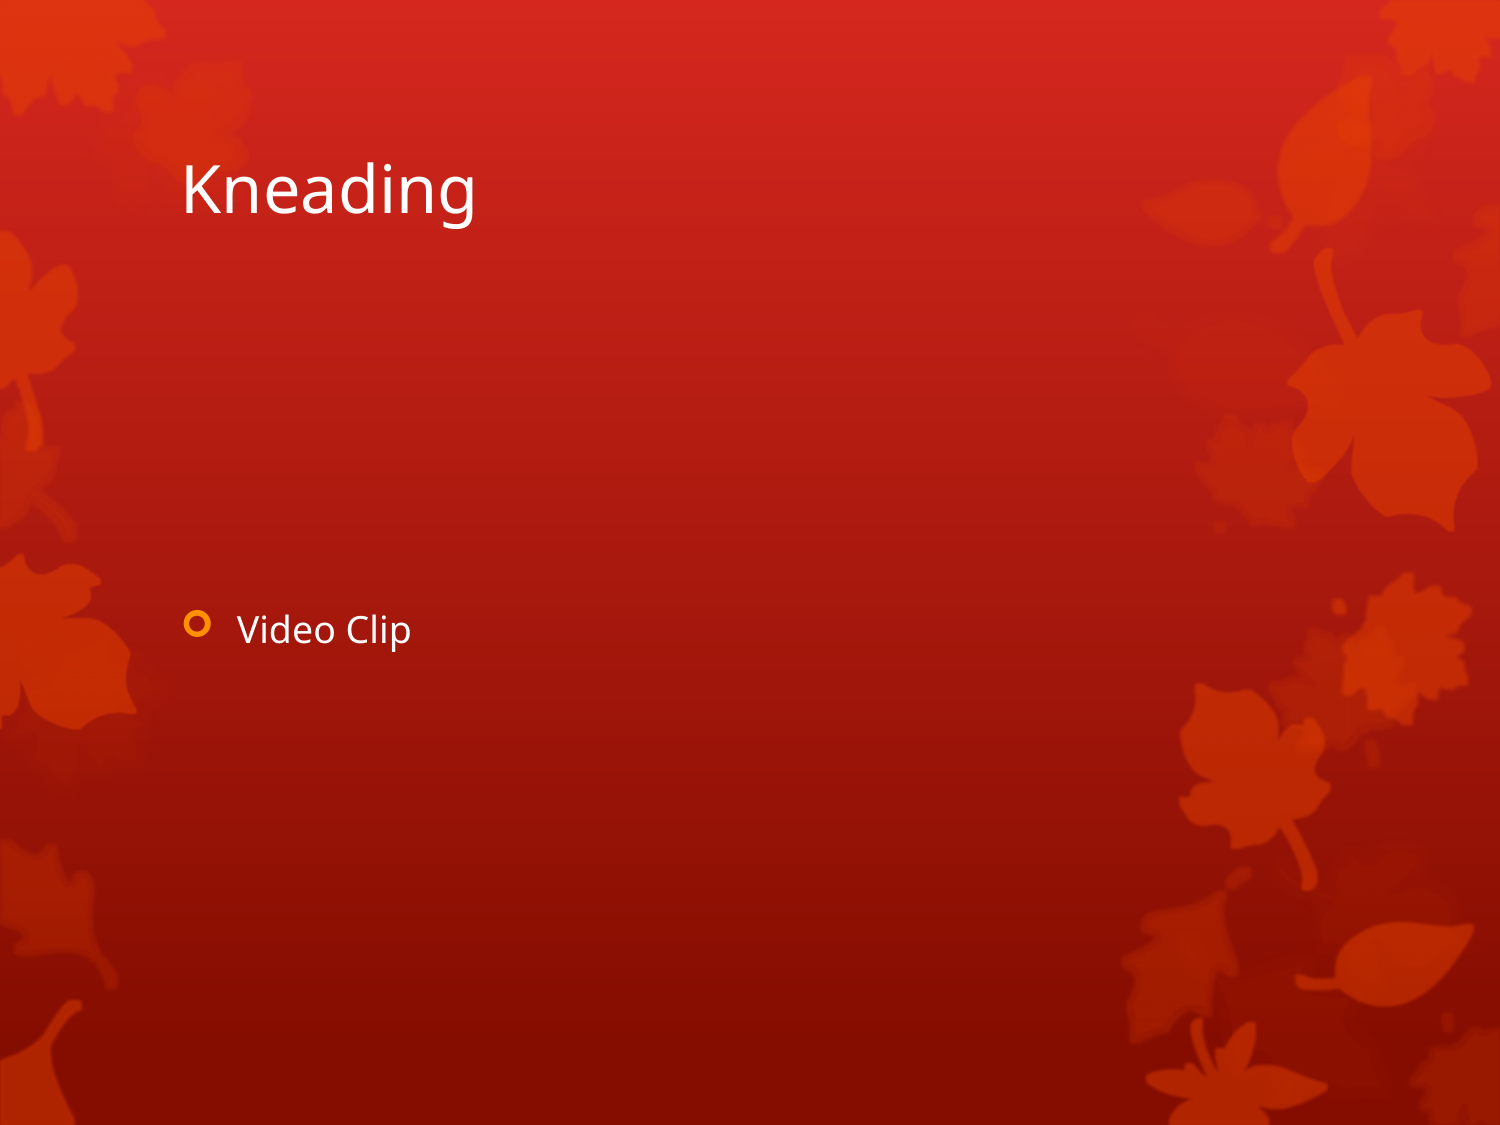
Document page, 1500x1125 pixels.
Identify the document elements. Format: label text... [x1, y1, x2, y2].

title Kneading [165, 110, 1335, 263]
list Video Clip [165, 296, 1335, 962]
